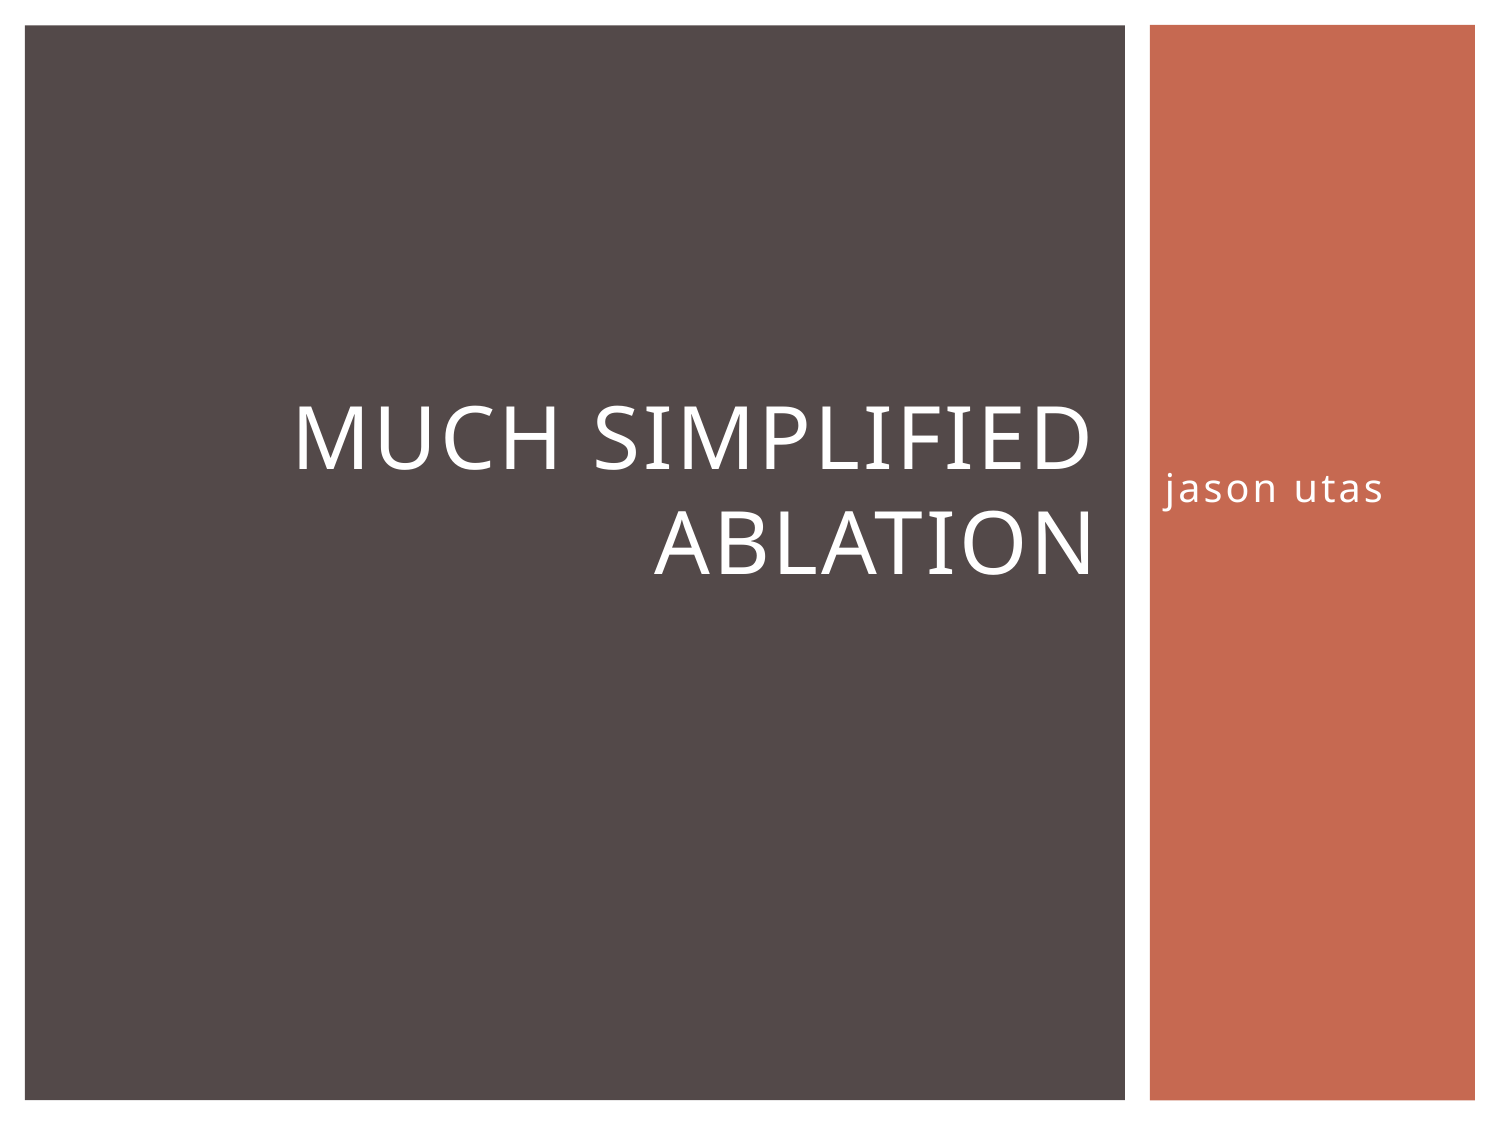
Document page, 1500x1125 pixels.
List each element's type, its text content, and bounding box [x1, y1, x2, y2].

title Much Simplified Ablation [75, 336, 1113, 637]
subtitle jason utas [1149, 336, 1475, 637]
